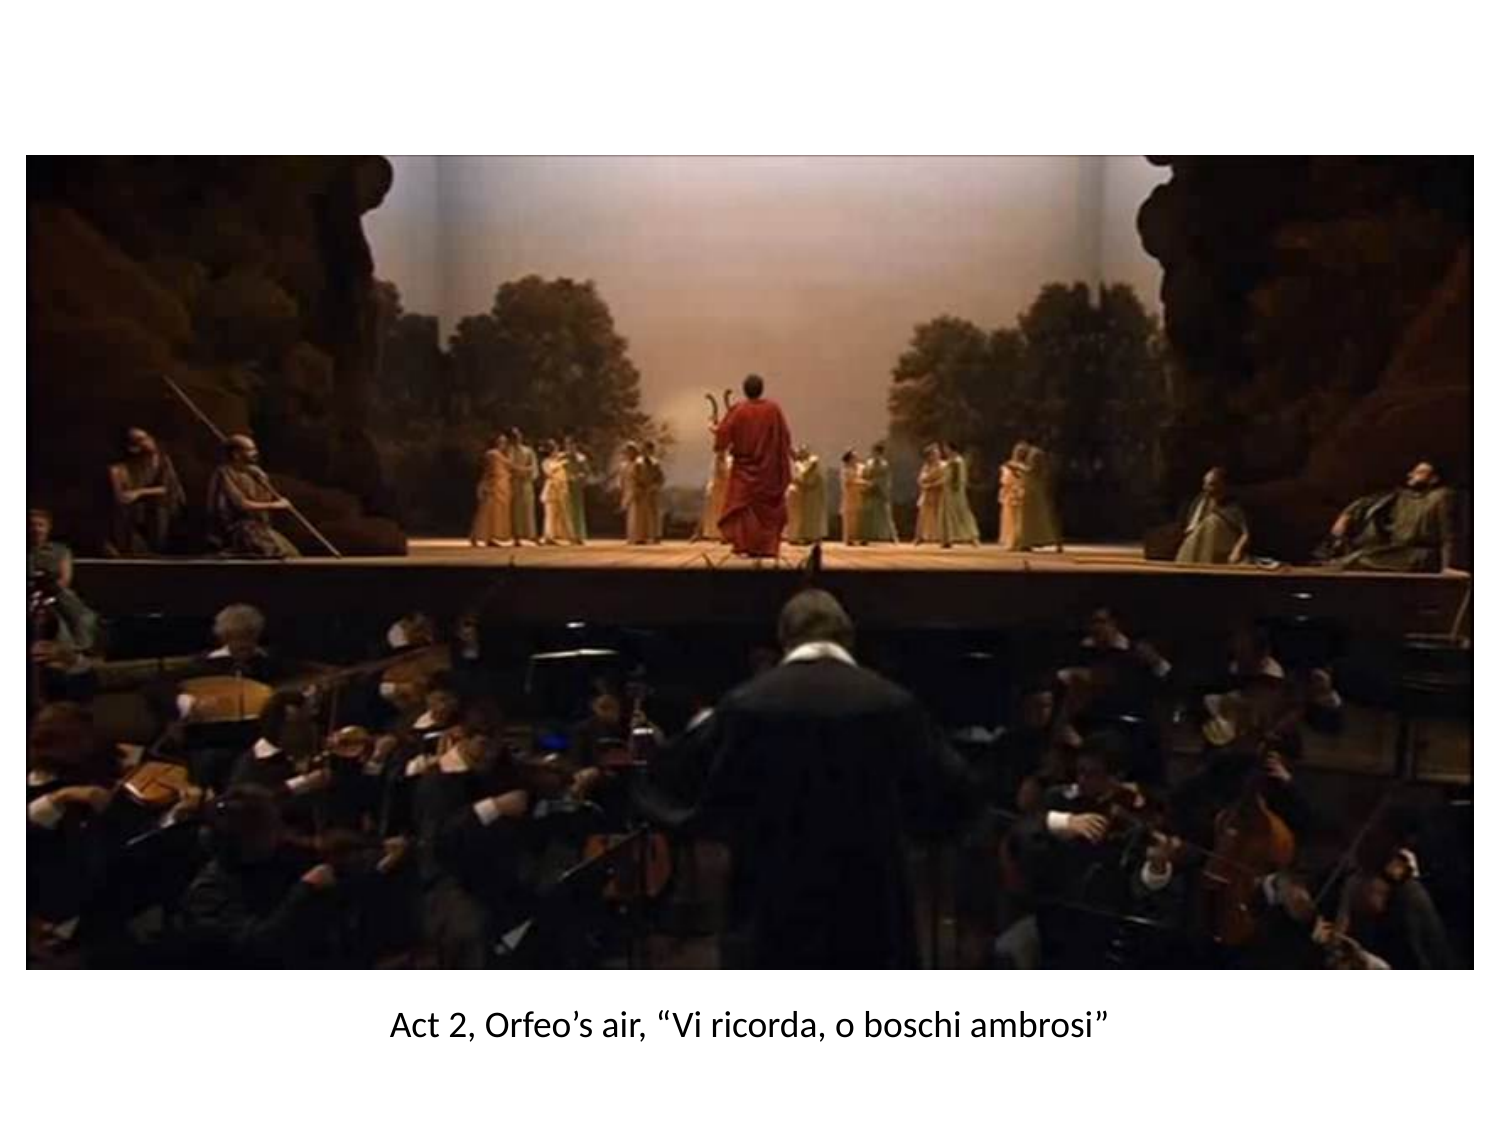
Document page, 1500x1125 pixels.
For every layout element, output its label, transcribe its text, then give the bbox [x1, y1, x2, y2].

picture [26, 155, 1474, 970]
text_box Act 2, Orfeo’s air, “Vi ricorda, o boschi ambrosi” [375, 992, 1184, 1053]
